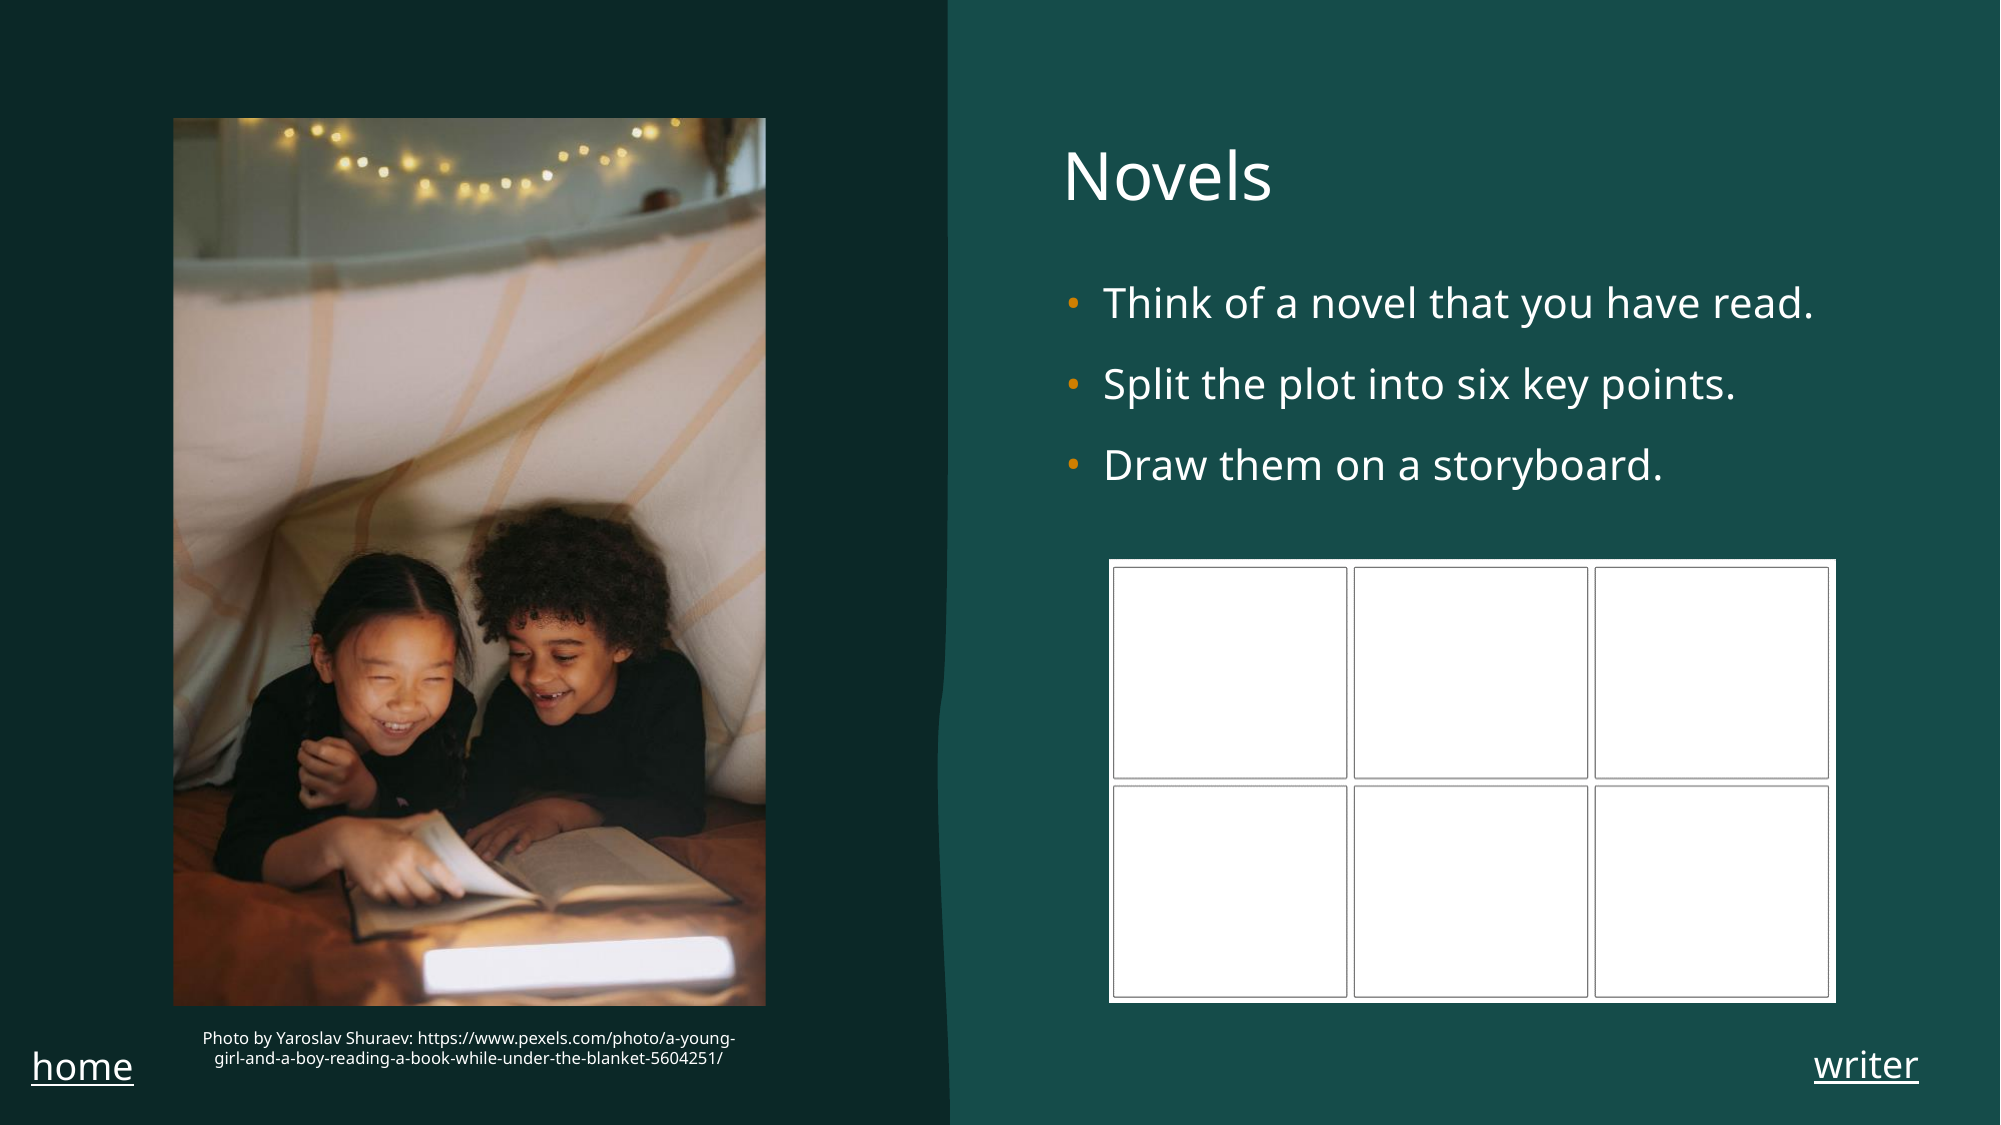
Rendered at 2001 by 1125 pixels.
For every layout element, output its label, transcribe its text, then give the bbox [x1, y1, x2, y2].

text_box [0, 0, 951, 1125]
list Think of a novel that you have read. Split the plot into six key points. Draw them on a storyboard. [1065, 266, 1885, 795]
text_box writer [1799, 1033, 1965, 1100]
text_box [939, 0, 2000, 1125]
text_box Photo by Yaroslav Shuraev: https://www.pexels.com/photo/a-young-girl-and-a-boy-reading-a-book-while-under-the-blanket-5604251/ [173, 1020, 766, 1075]
picture [1109, 559, 1836, 1003]
title Novels [1062, 52, 1882, 295]
text_box home [16, 1035, 191, 1102]
picture [173, 118, 766, 1006]
